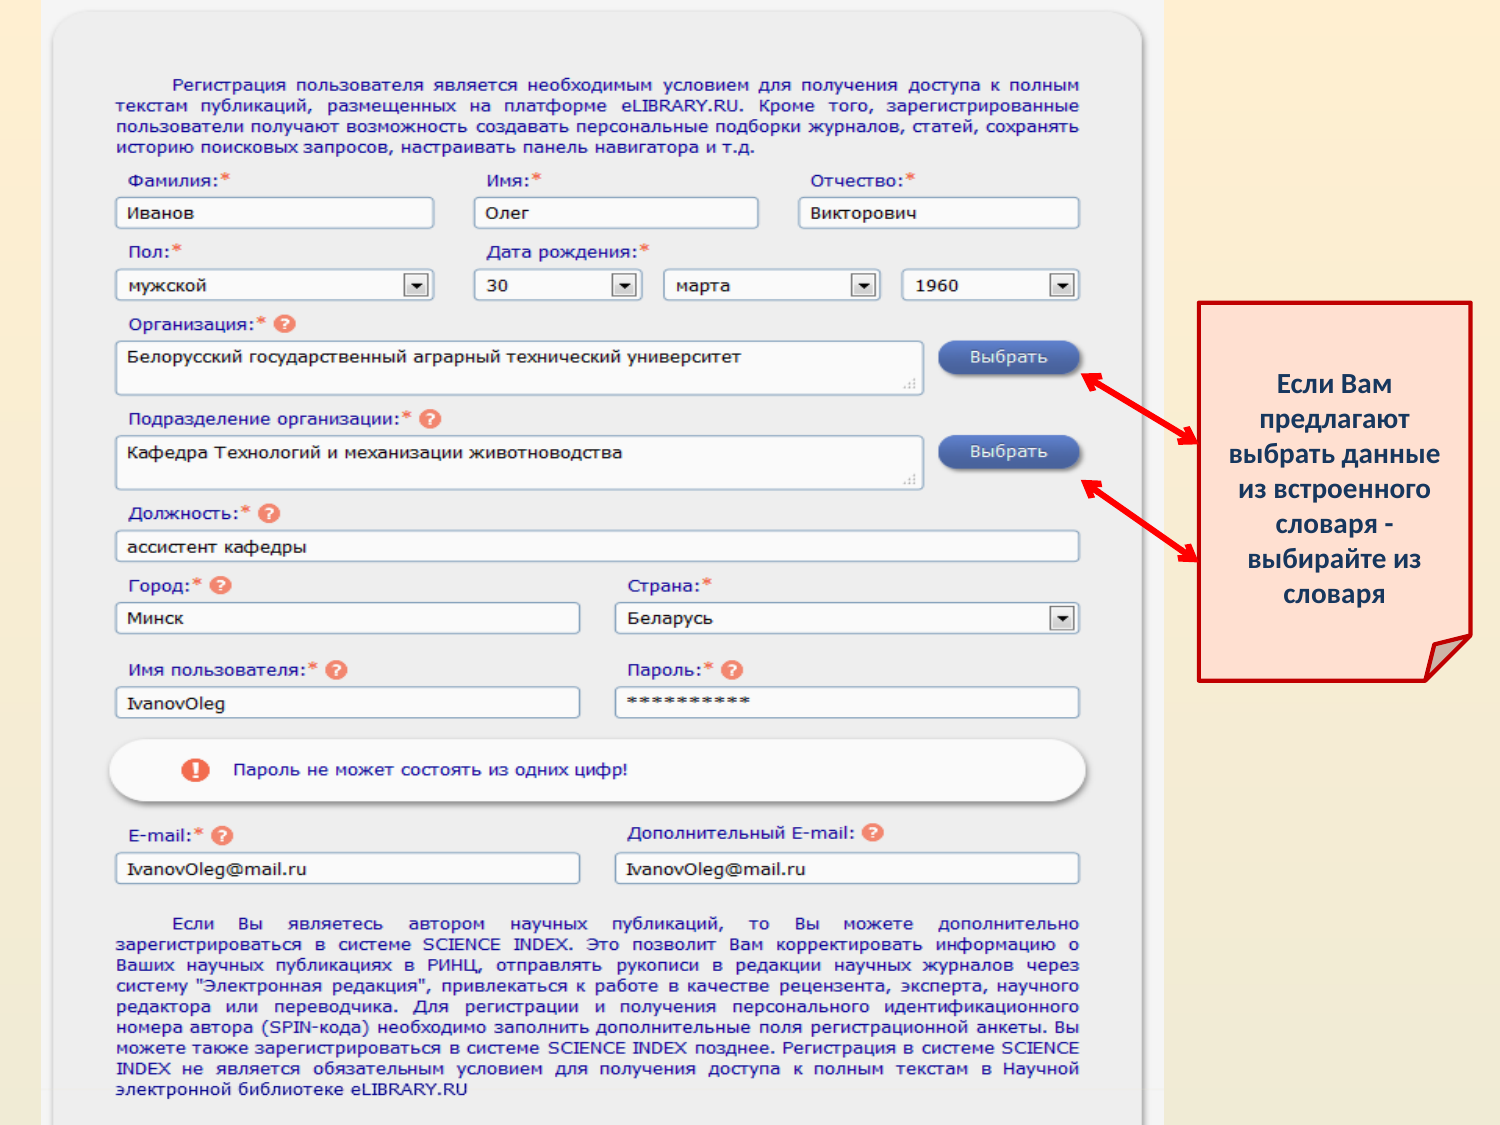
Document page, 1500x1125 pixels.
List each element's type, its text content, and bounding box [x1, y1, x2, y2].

text_box Если Вам предлагают выбрать данные из встроенного словаря - выбирайте из словаря [1196, 300, 1473, 683]
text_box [1080, 373, 1200, 445]
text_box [1080, 479, 1200, 563]
picture [40, 0, 1164, 1125]
